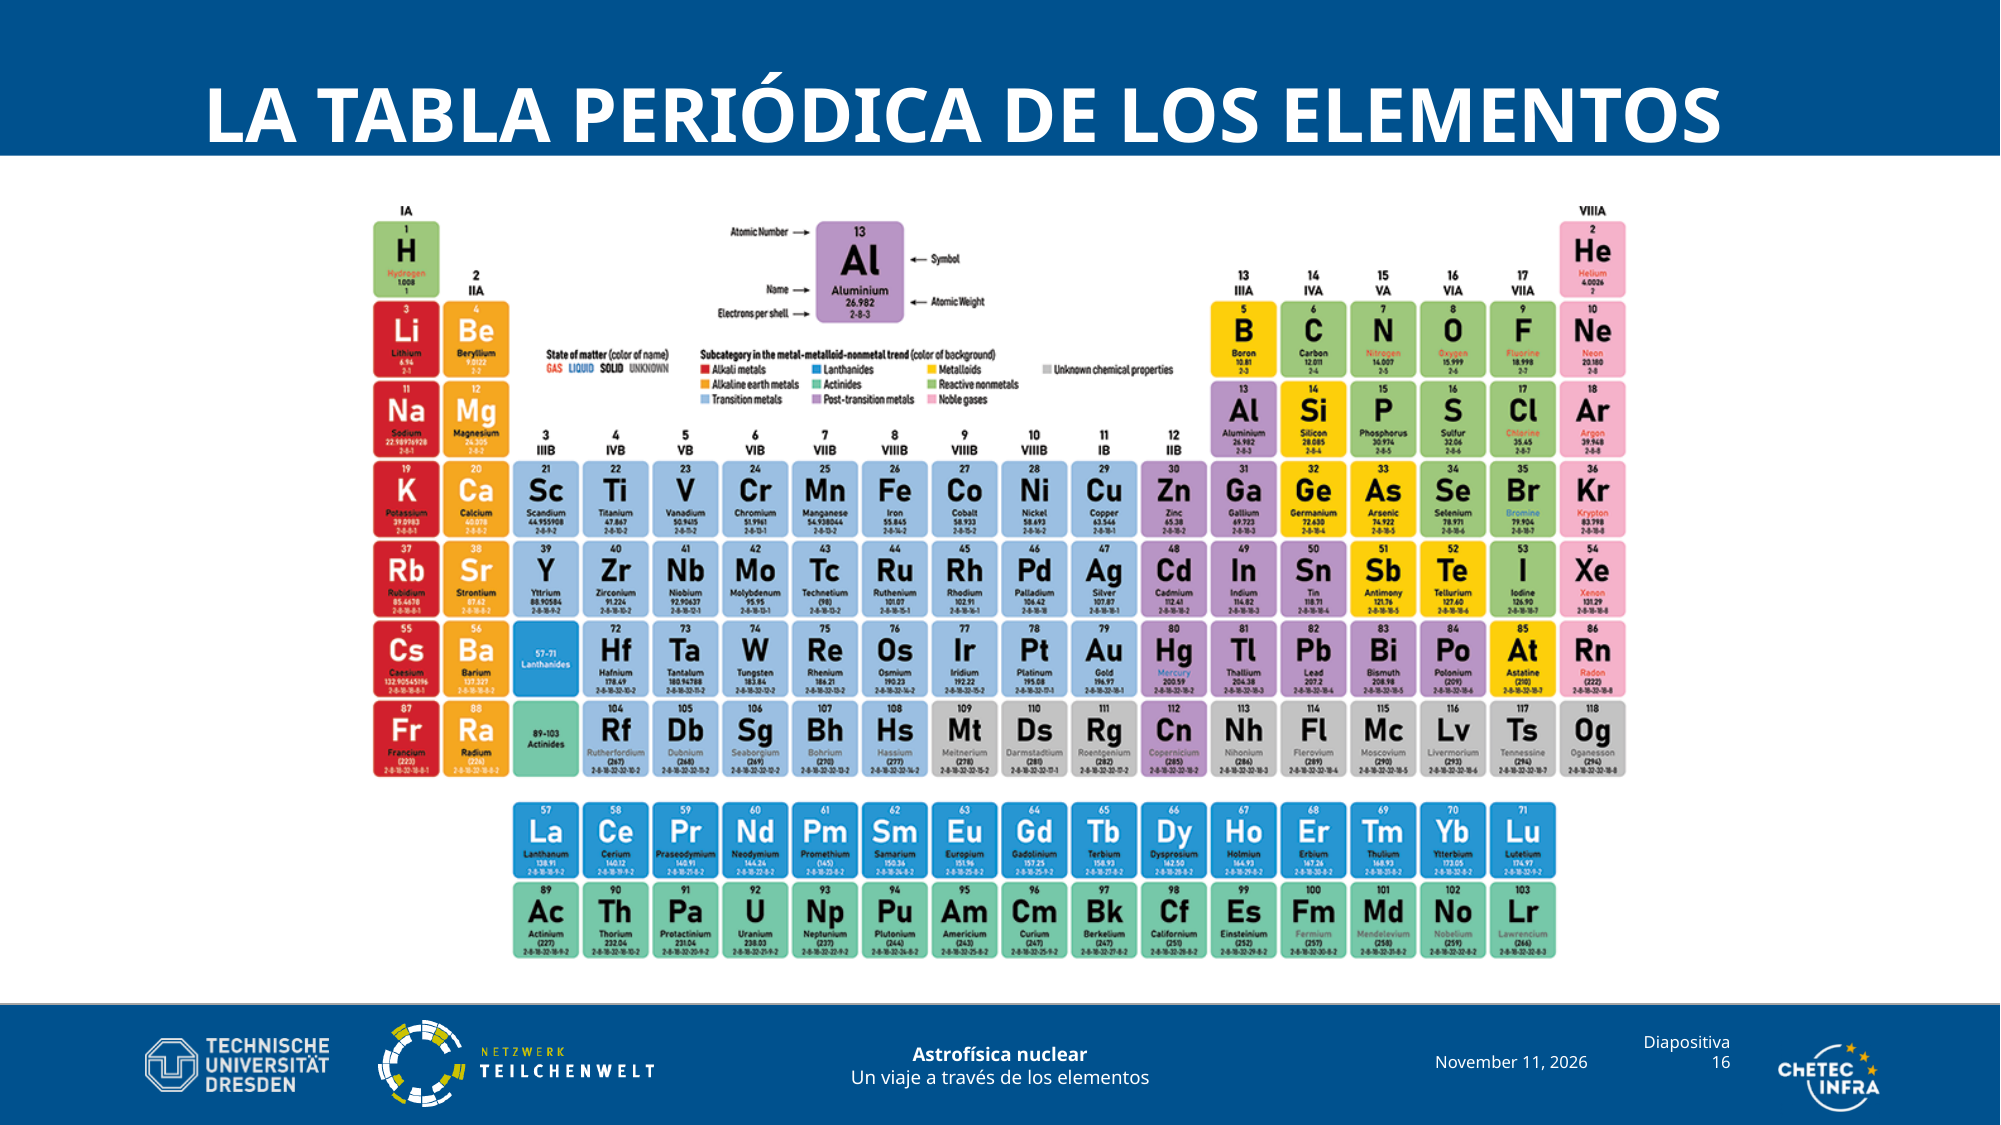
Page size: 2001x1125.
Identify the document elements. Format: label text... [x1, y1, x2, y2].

picture [378, 1020, 654, 1107]
picture [90, 206, 1910, 969]
title La Tabla Periódica de los Elementos [203, 56, 1880, 169]
picture [1778, 1033, 1880, 1121]
